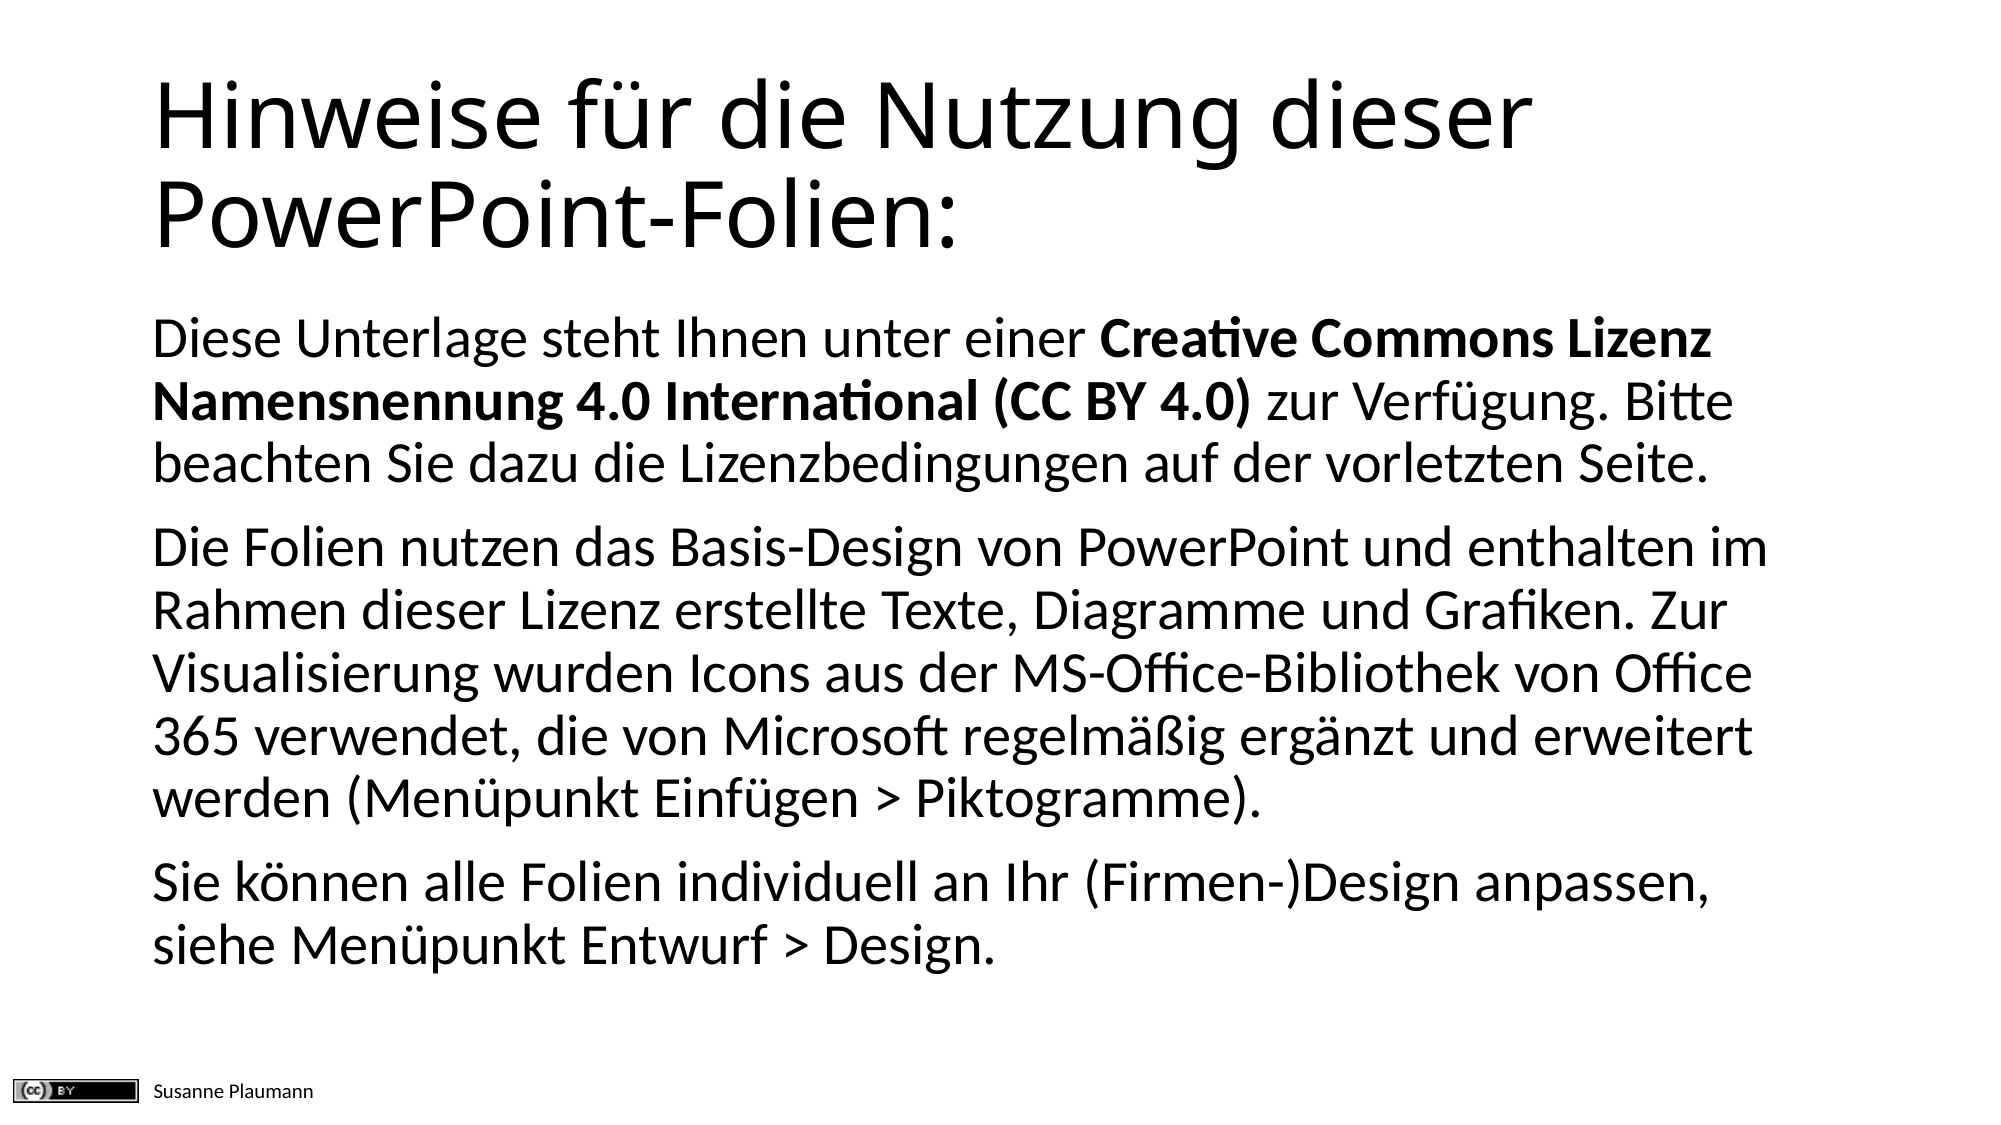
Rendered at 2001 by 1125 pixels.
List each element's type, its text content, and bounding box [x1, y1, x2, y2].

title Hinweise für die Nutzung dieser PowerPoint-Folien: [137, 59, 1863, 278]
list Diese Unterlage steht Ihnen unter einer Creative Commons Lizenz Namensnennung 4.0 International (CC BY 4.0) zur Verfügung. Bitte beachten Sie dazu die Lizenzbedingungen auf der vorletzten Seite. Die Folien nutzen das Basis-Design von PowerPoint und enthalten im Rahmen dieser Lizenz erstellte Texte, Diagramme und Grafiken. Zur Visualisierung wurden Icons aus der MS-Office-Bibliothek von Office 365 verwendet, die von Microsoft regelmäßig ergänzt und erweitert werden (Menüpunkt Einfügen > Piktogramme). Sie können alle Folien individuell an Ihr (Firmen-)Design anpassen, siehe Menüpunkt Entwurf > Design. [137, 299, 1863, 1014]
picture [13, 1079, 139, 1103]
